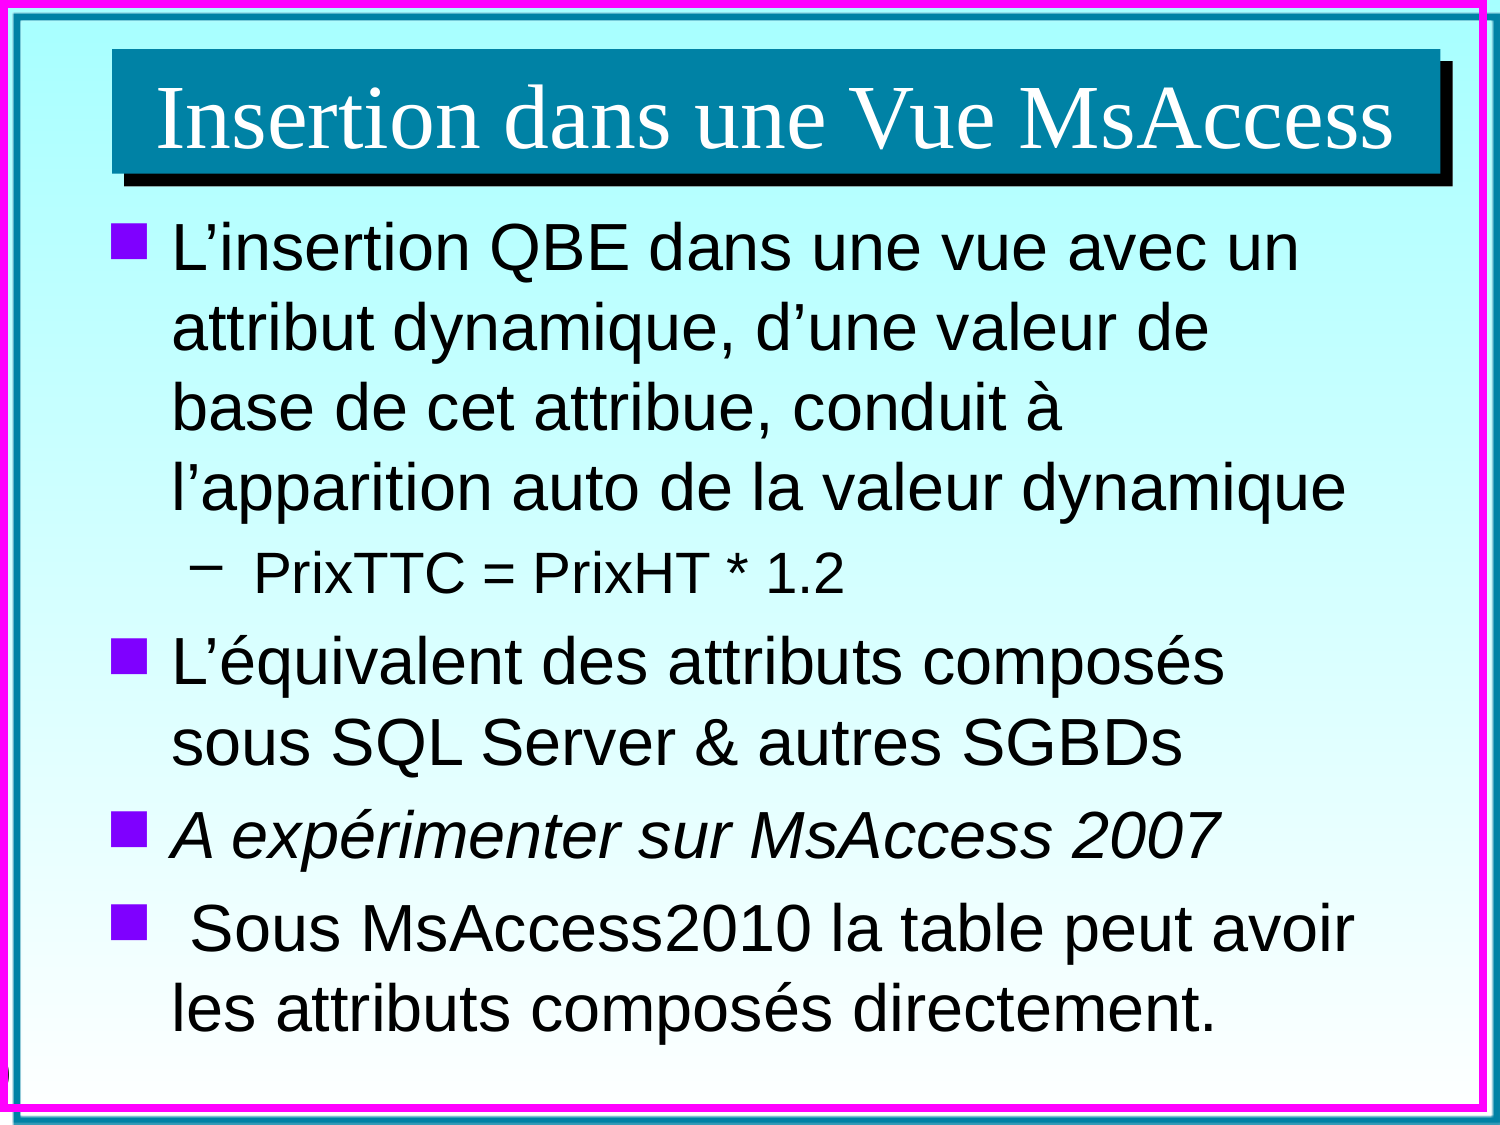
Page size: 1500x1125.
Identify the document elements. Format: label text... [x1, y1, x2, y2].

text_box Insertion dans une Vue MsAccess [112, 49, 1441, 174]
list L’insertion QBE dans une vue avec un attribut dynamique, d’une valeur de base de cet attribue, conduit à l’apparition auto de la valeur dynamique PrixTTC = PrixHT * 1.2 L’équivalent des attributs composés sous SQL Server & autres SGBDs A expérimenter sur MsAccess 2007 Sous MsAccess2010 la table peut avoir les attributs composés directement. [99, 195, 1376, 872]
